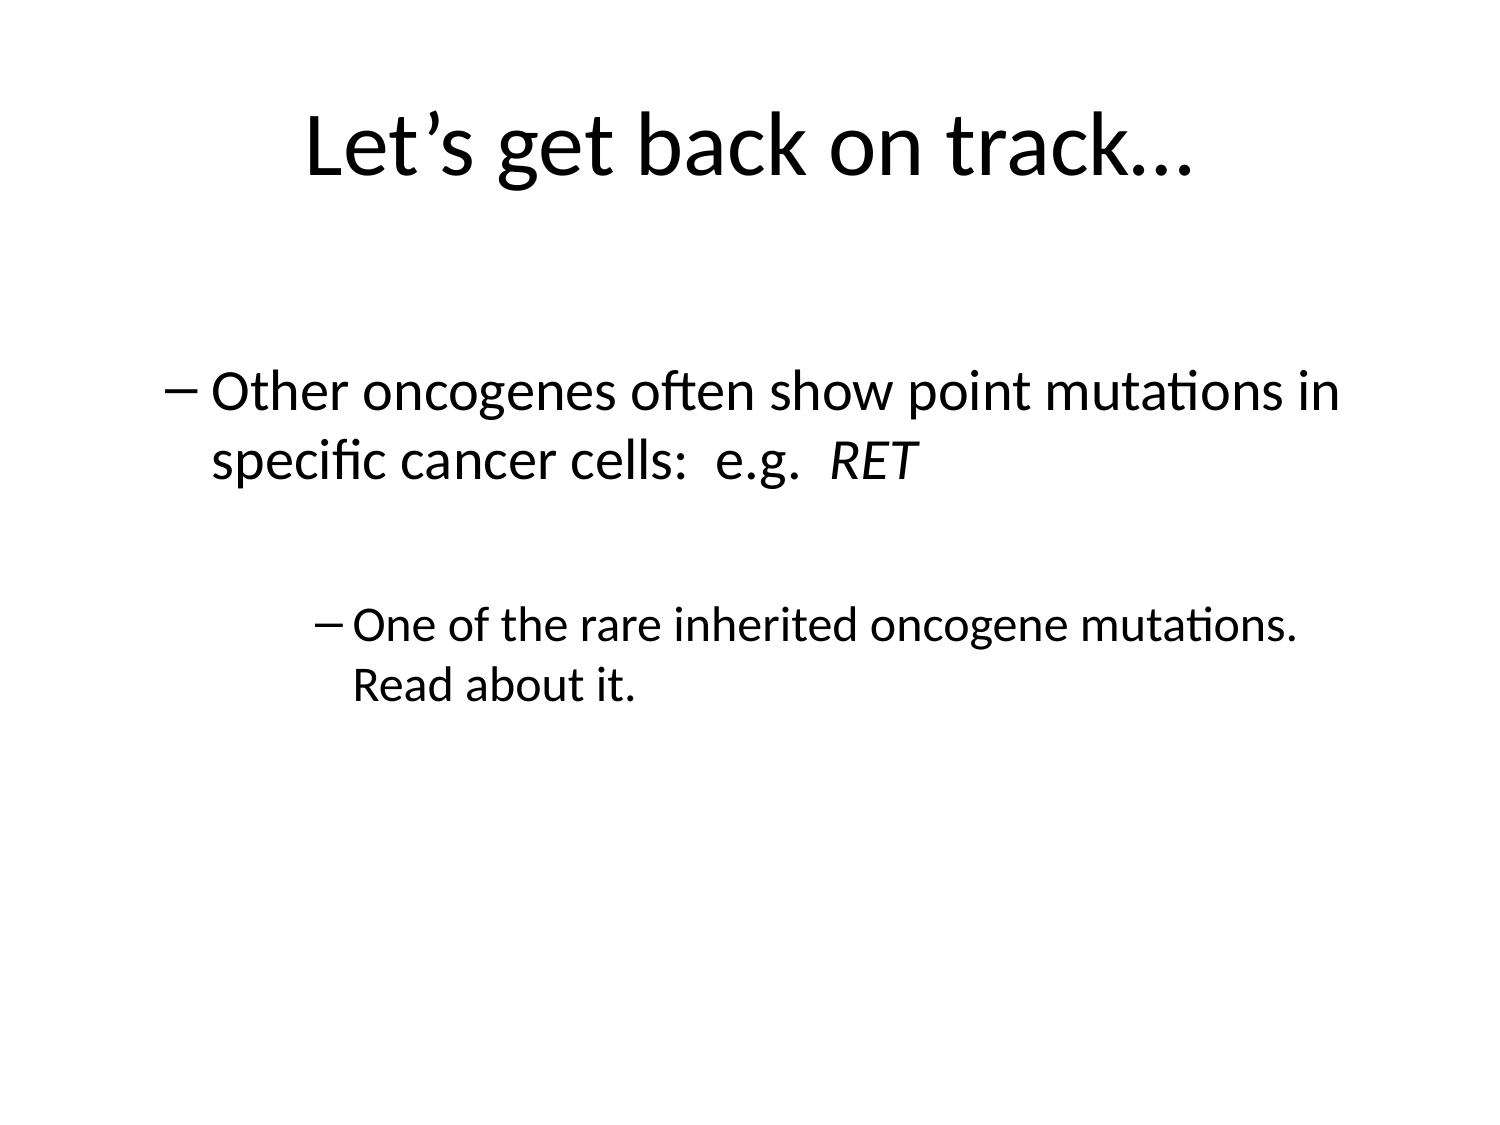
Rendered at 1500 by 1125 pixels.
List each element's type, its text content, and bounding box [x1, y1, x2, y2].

title Let’s get back on track… [75, 45, 1425, 233]
list Other oncogenes often show point mutations in specific cancer cells: e.g. RET One of the rare inherited oncogene mutations. Read about it. [75, 262, 1425, 1005]
